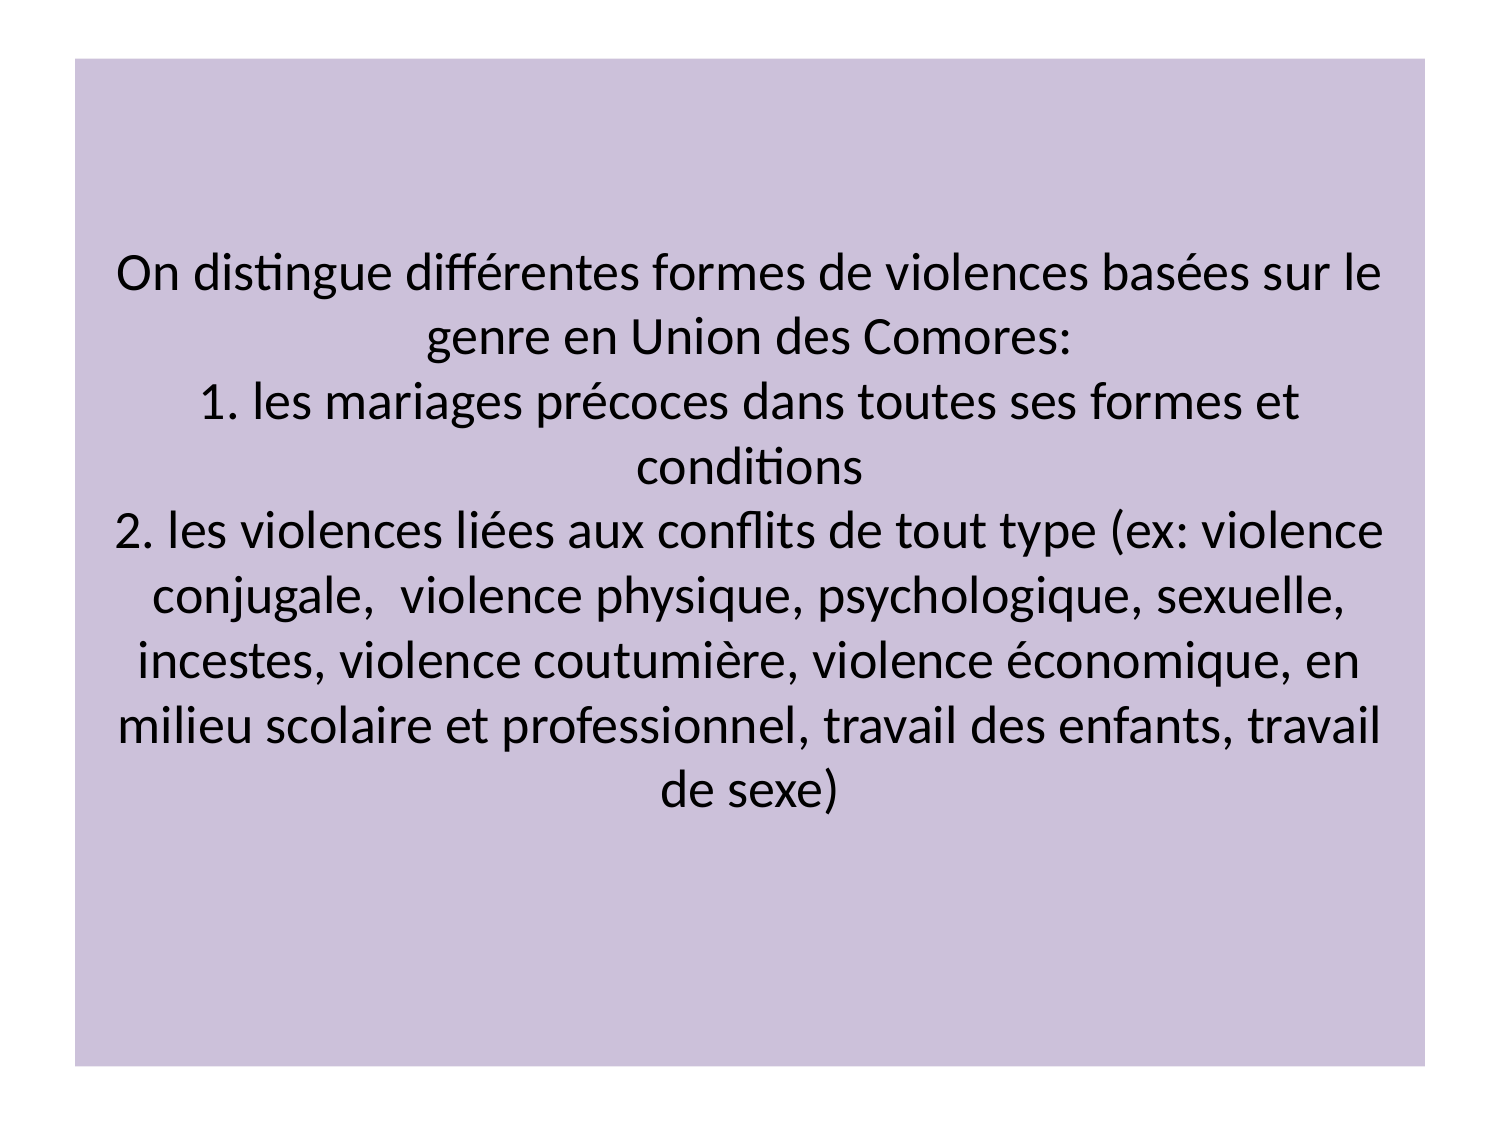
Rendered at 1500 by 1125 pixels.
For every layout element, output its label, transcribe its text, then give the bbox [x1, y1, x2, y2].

title On distingue différentes formes de violences basées sur le genre en Union des Comores: 1. les mariages précoces dans toutes ses formes et conditions 2. les violences liées aux conflits de tout type (ex: violence conjugale, violence physique, psychologique, sexuelle, incestes, violence coutumière, violence économique, en milieu scolaire et professionnel, travail des enfants, travail de sexe) [75, 58, 1425, 1067]
